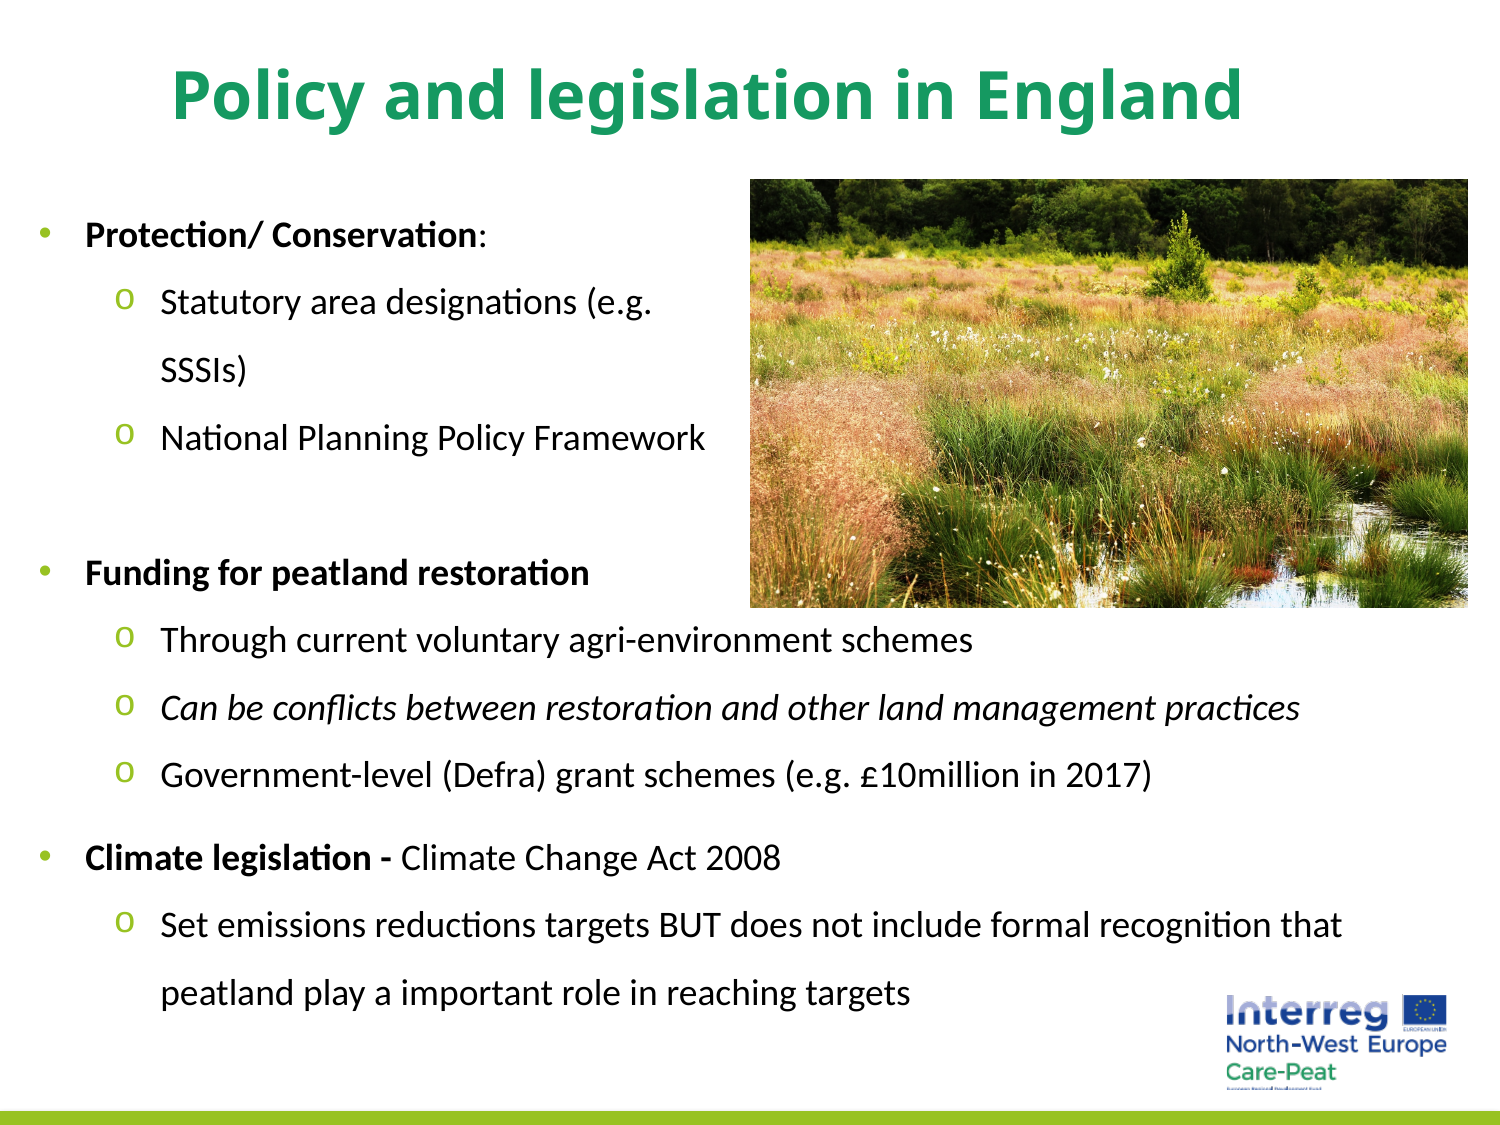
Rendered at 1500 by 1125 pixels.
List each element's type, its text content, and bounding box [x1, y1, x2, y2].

text_box Protection/ Conservation: Statutory area designations (e.g. SSSIs) National Planning Policy Framework [23, 180, 734, 495]
picture [749, 179, 1468, 608]
text_box [0, 1110, 1500, 1125]
picture [1226, 994, 1447, 1091]
text_box Policy and legislation in England [155, 45, 1262, 140]
text_box Funding for peatland restoration Through current voluntary agri-environment schemes Can be conflicts between restoration and other land management practices Government-level (Defra) grant schemes (e.g. £10million in 2017) Climate legislation - Climate Change Act 2008 Set emissions reductions targets BUT does not include formal recognition that peatland play a important role in reaching targets [23, 498, 1395, 1088]
